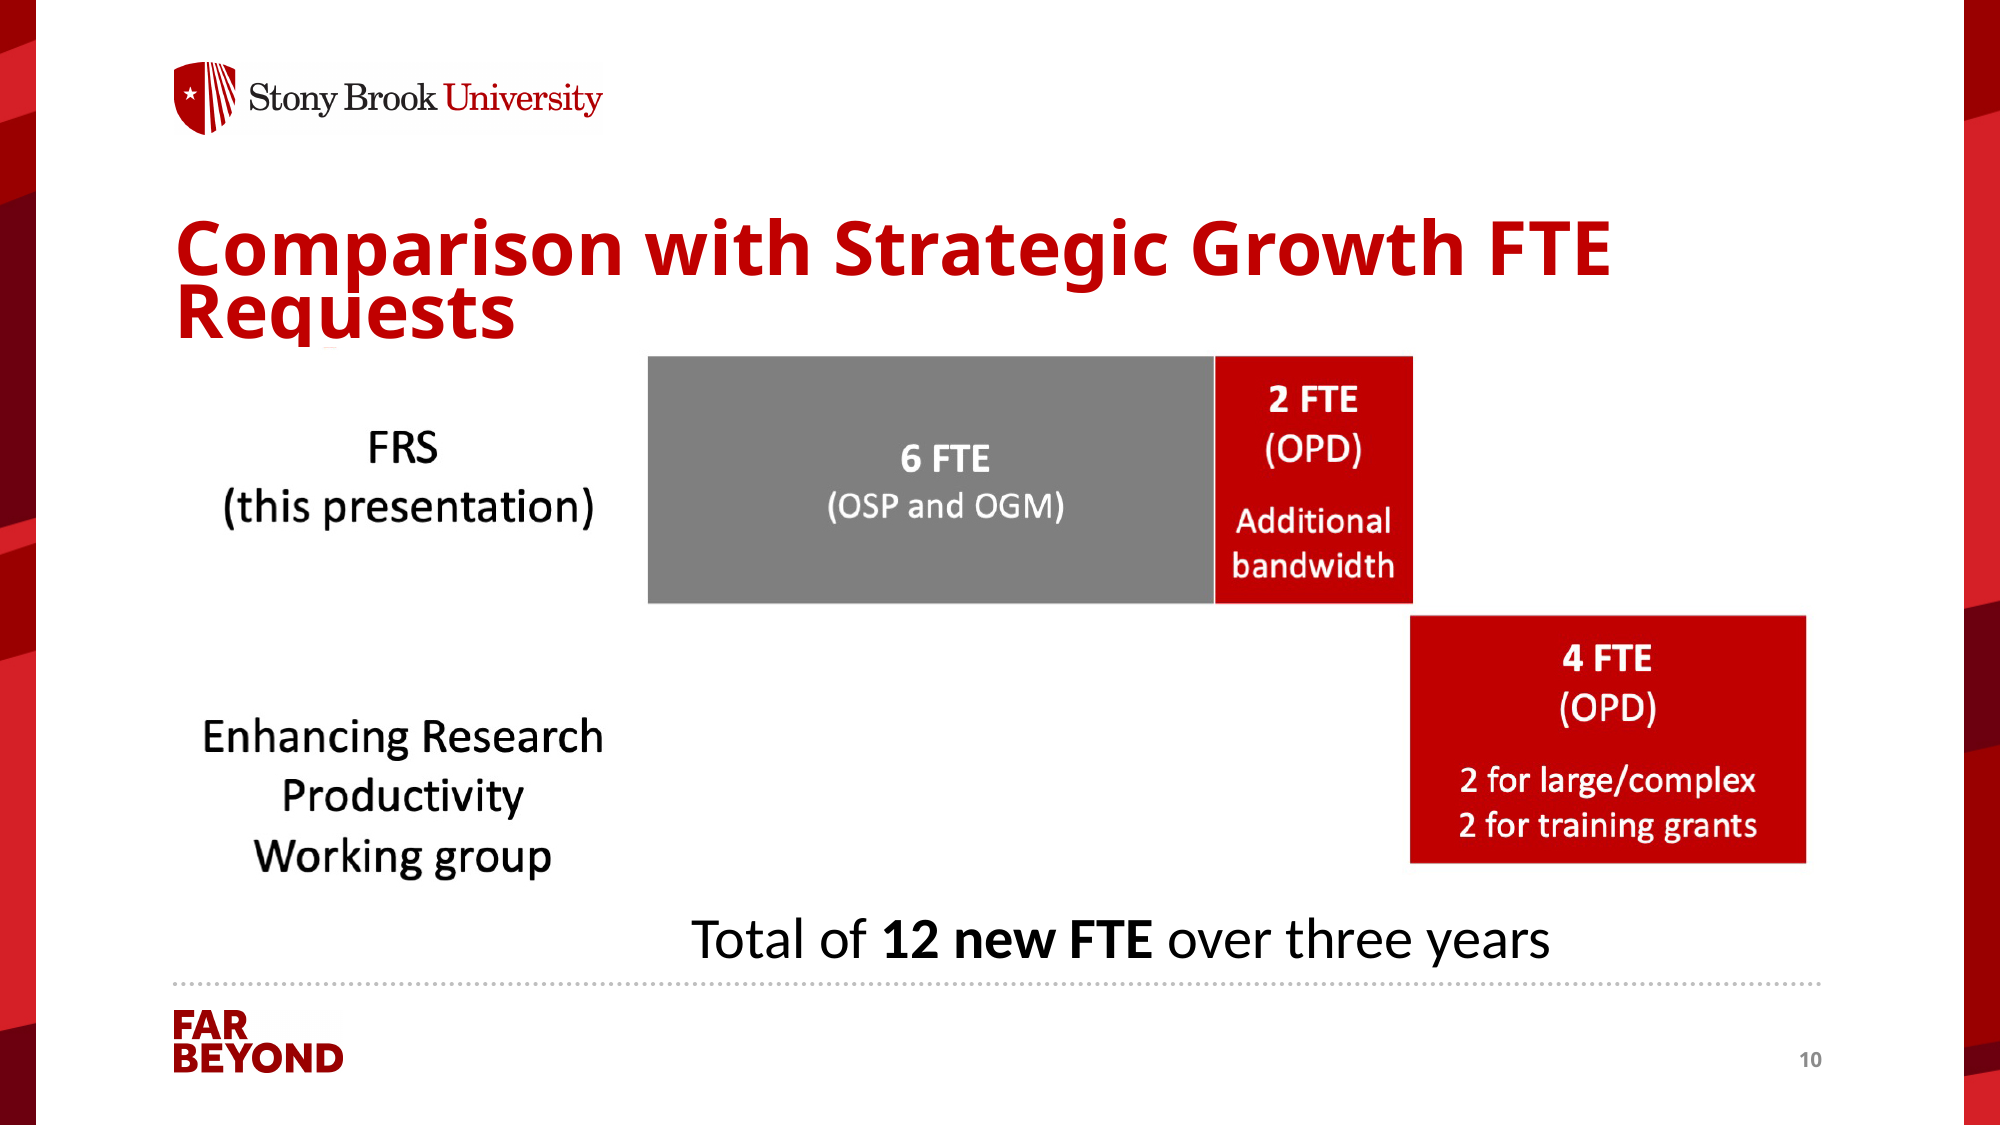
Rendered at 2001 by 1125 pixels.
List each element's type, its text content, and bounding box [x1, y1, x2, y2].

picture [0, 0, 36, 1125]
picture [174, 1010, 343, 1073]
picture [154, 347, 1849, 888]
picture [174, 62, 603, 135]
picture [1964, 0, 2000, 1125]
title Comparison with Strategic Growth FTE Requests [174, 225, 1889, 399]
slide_number 10 [1387, 1031, 1838, 1092]
text_box Total of 12 new FTE over three years [623, 900, 1620, 987]
